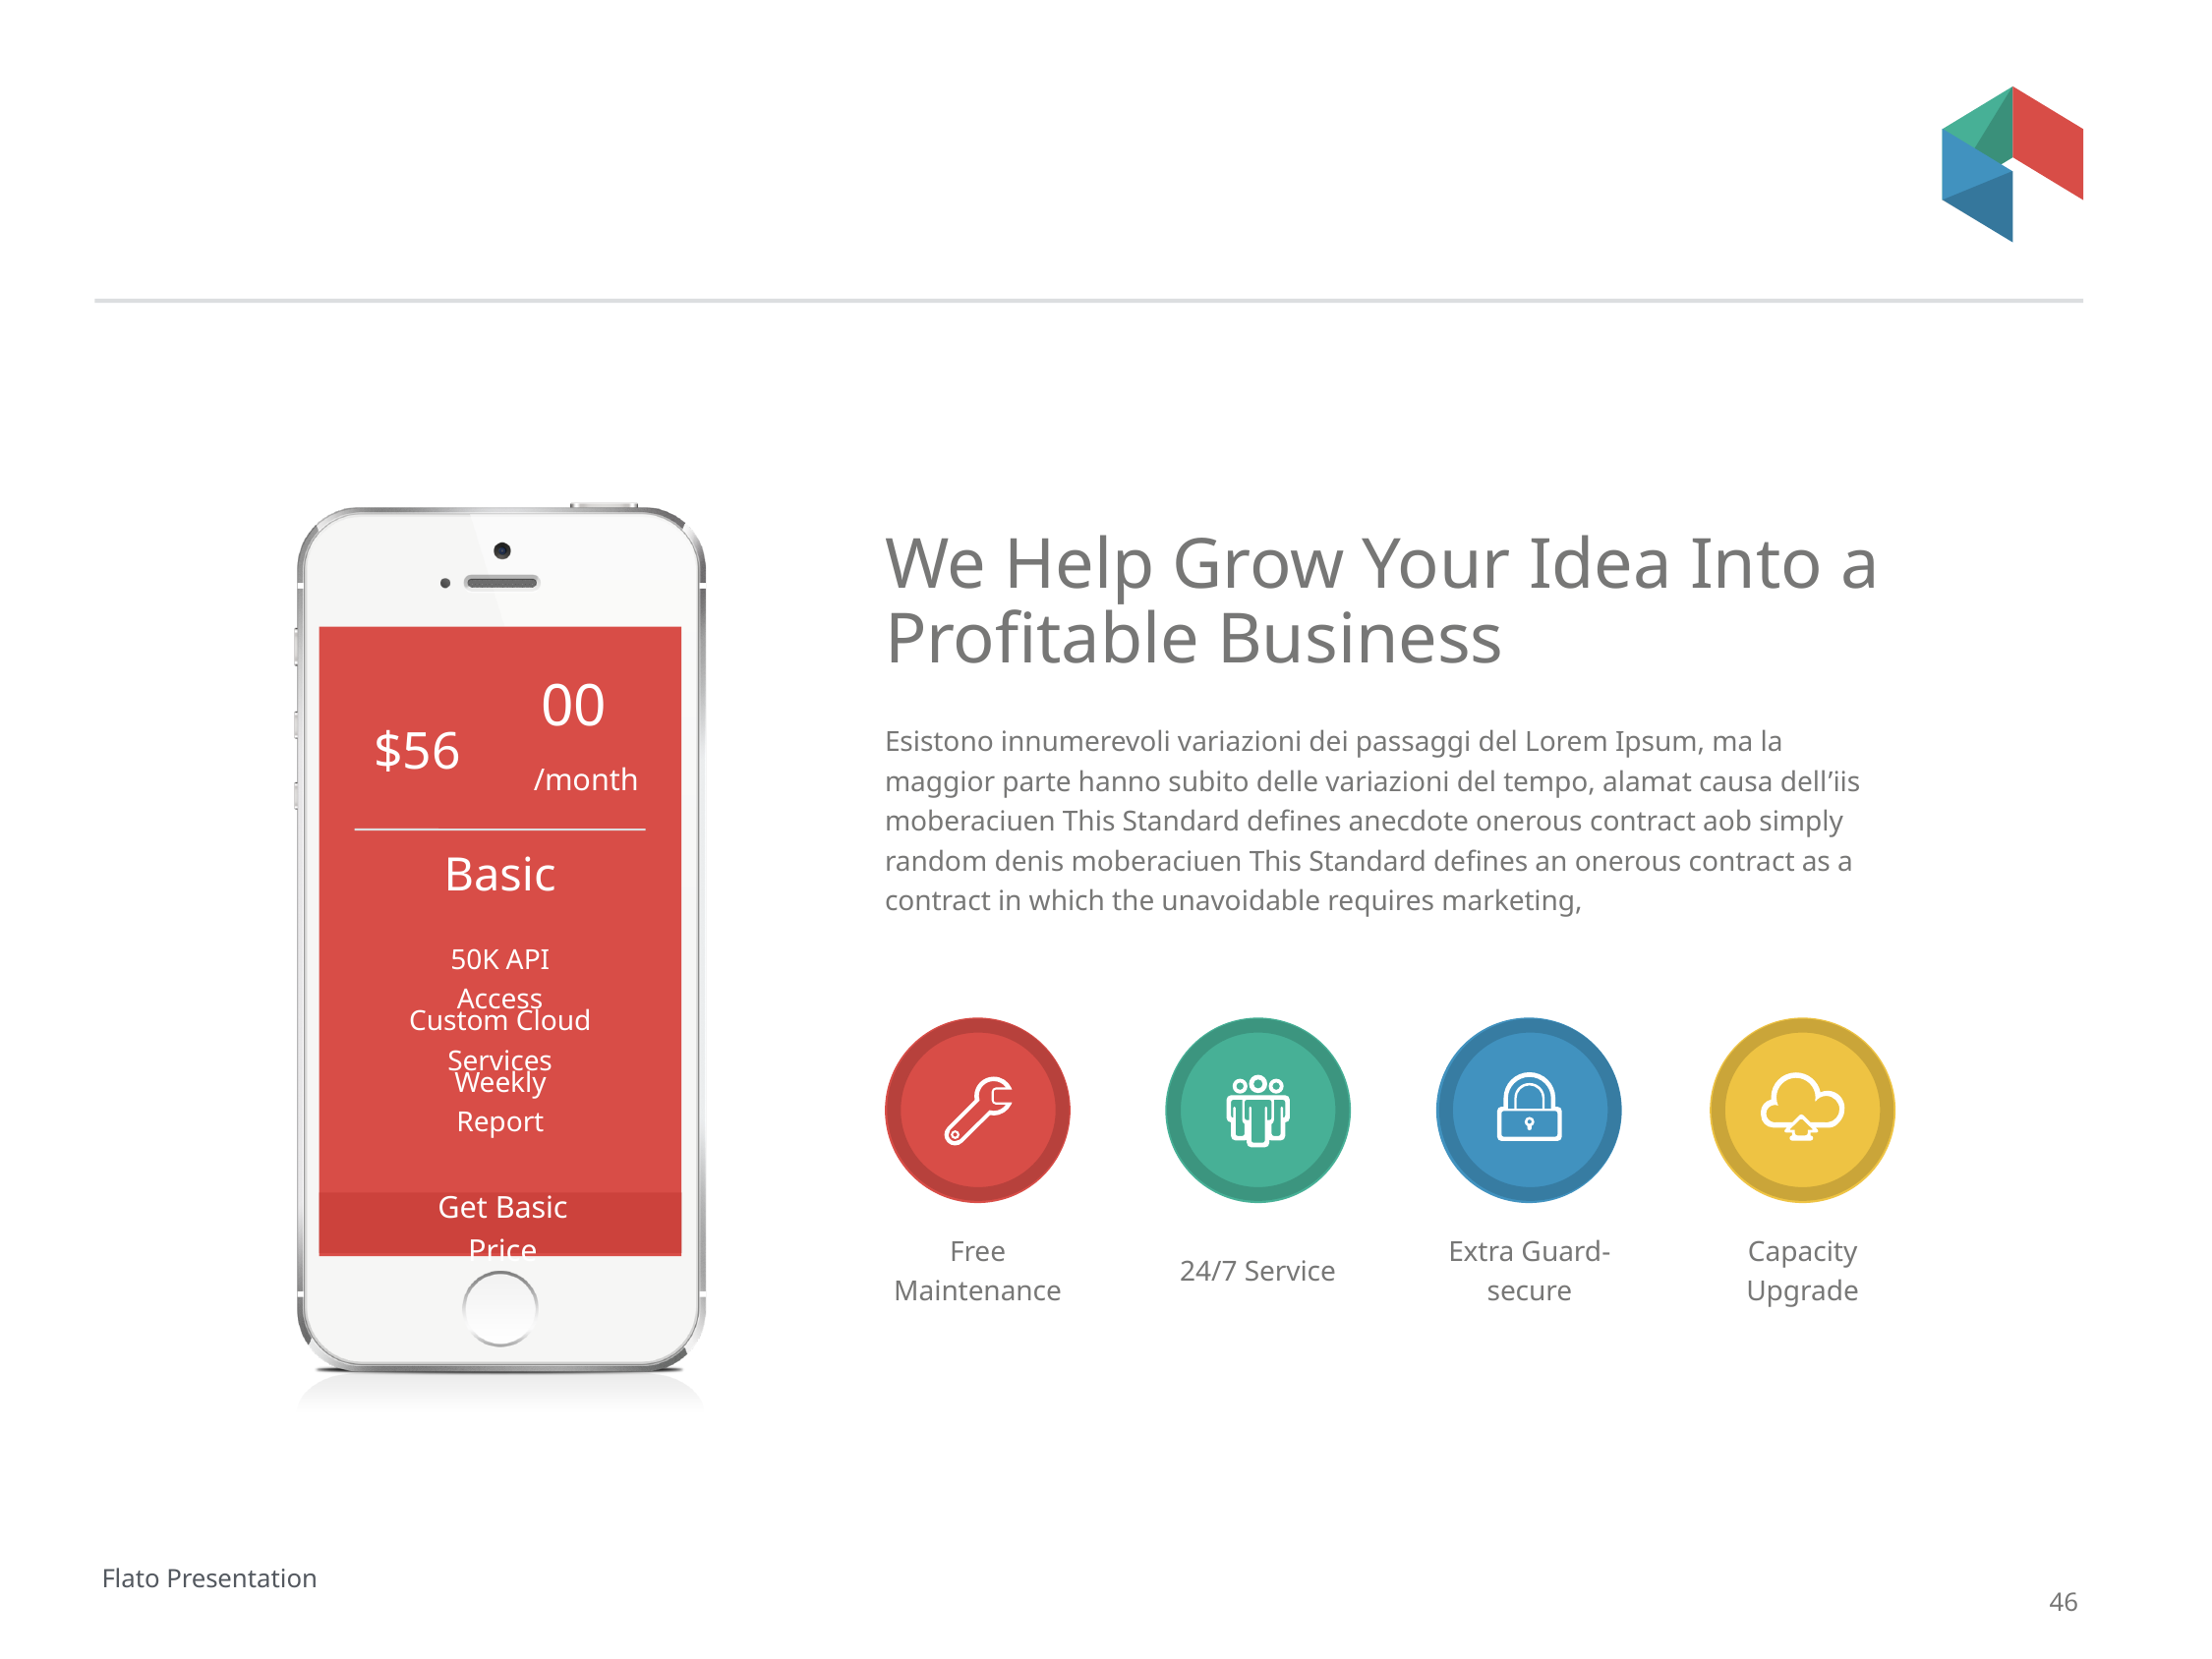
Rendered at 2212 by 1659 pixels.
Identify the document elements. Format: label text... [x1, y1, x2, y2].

text_box [1711, 1018, 1894, 1201]
text_box [1496, 1071, 1562, 1141]
text_box [1249, 1074, 1267, 1094]
slide_number 46 [2030, 1576, 2098, 1630]
text_box [1761, 1072, 1845, 1141]
footer Flato Presentation [87, 1534, 834, 1624]
text_box [1435, 1017, 1609, 1204]
text_box [885, 1017, 1071, 1204]
text_box [1232, 1078, 1248, 1094]
text_box We Help Grow Your Idea Into a Profitable Business [885, 531, 1900, 674]
text_box 24/7 Service [1165, 1249, 1352, 1285]
text_box [1226, 1095, 1290, 1148]
text_box [1167, 1018, 1350, 1201]
text_box [1165, 1017, 1352, 1204]
text_box [887, 1018, 1070, 1201]
text_box [944, 1076, 1013, 1146]
text_box Esistono innumerevoli variazioni dei passaggi del Lorem Ipsum, ma la maggior parte hanno subito delle variazioni del tempo, alamat causa dell’iis moberaciuen This Standard defines anecdote onerous contract aob simply random denis moberaciuen This Standard defines an onerous contract as a contract in which the unavoidable requires marketing, [885, 713, 1900, 921]
text_box [1268, 1078, 1284, 1094]
text_box [1710, 1017, 1896, 1204]
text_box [266, 491, 738, 1414]
text_box Extra Guard-secure [1431, 1228, 1628, 1306]
text_box Capacity Upgrade [1705, 1228, 1900, 1306]
text_box Free Maintenance [888, 1228, 1068, 1306]
text_box [1438, 1018, 1622, 1201]
